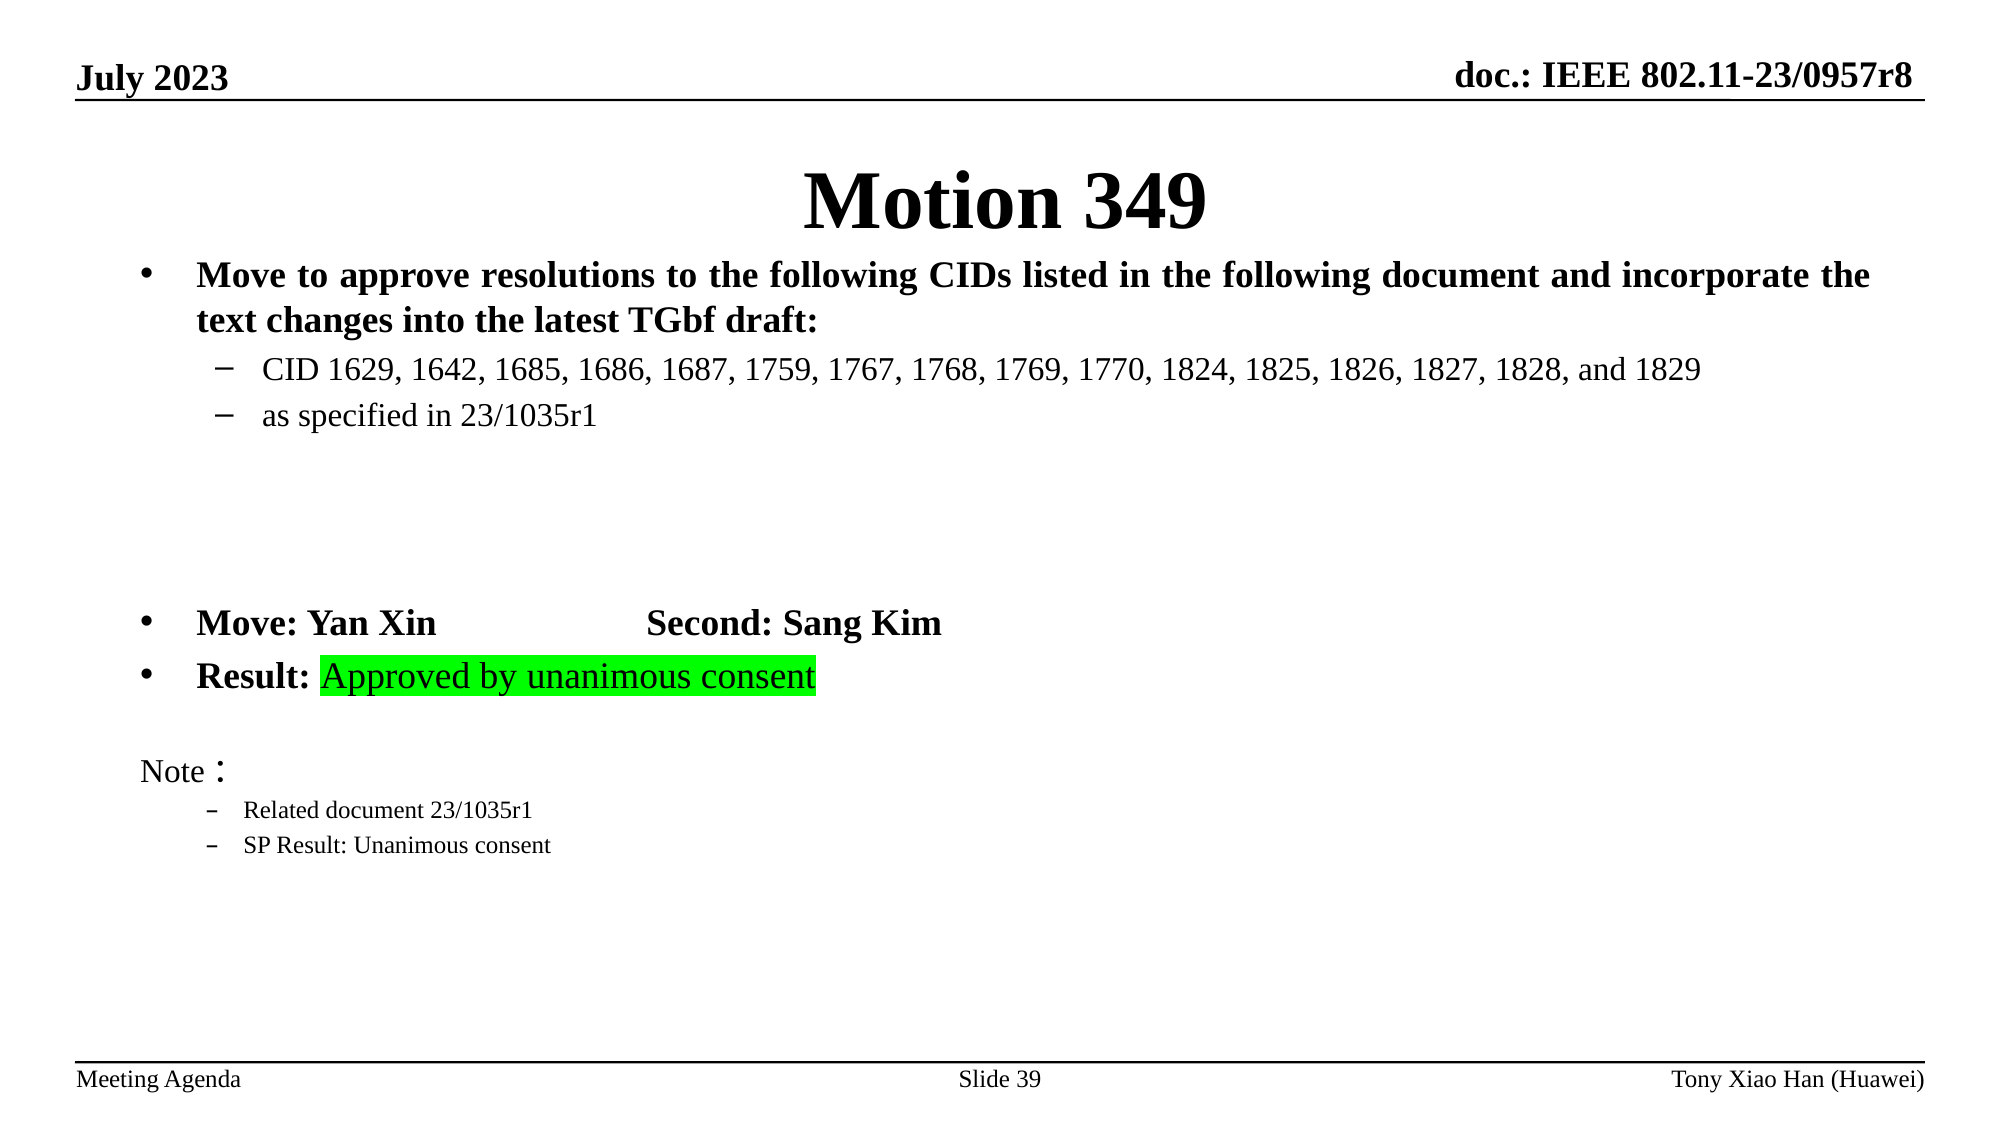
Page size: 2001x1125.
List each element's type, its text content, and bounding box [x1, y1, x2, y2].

text_box Motion 349 [368, 137, 1644, 212]
text_box Move to approve resolutions to the following CIDs listed in the following document and incorporate the text changes into the latest TGbf draft: CID 1629, 1642, 1685, 1686, 1687, 1759, 1767, 1768, 1769, 1770, 1824, 1825, 1826, 1827, 1828, and 1829 as specified in 23/1035r1 Move: Yan Xin Second: Sang Kim Result: Approved by unanimous consent Note： Related document 23/1035r1 SP Result: Unanimous consent [125, 212, 1888, 900]
